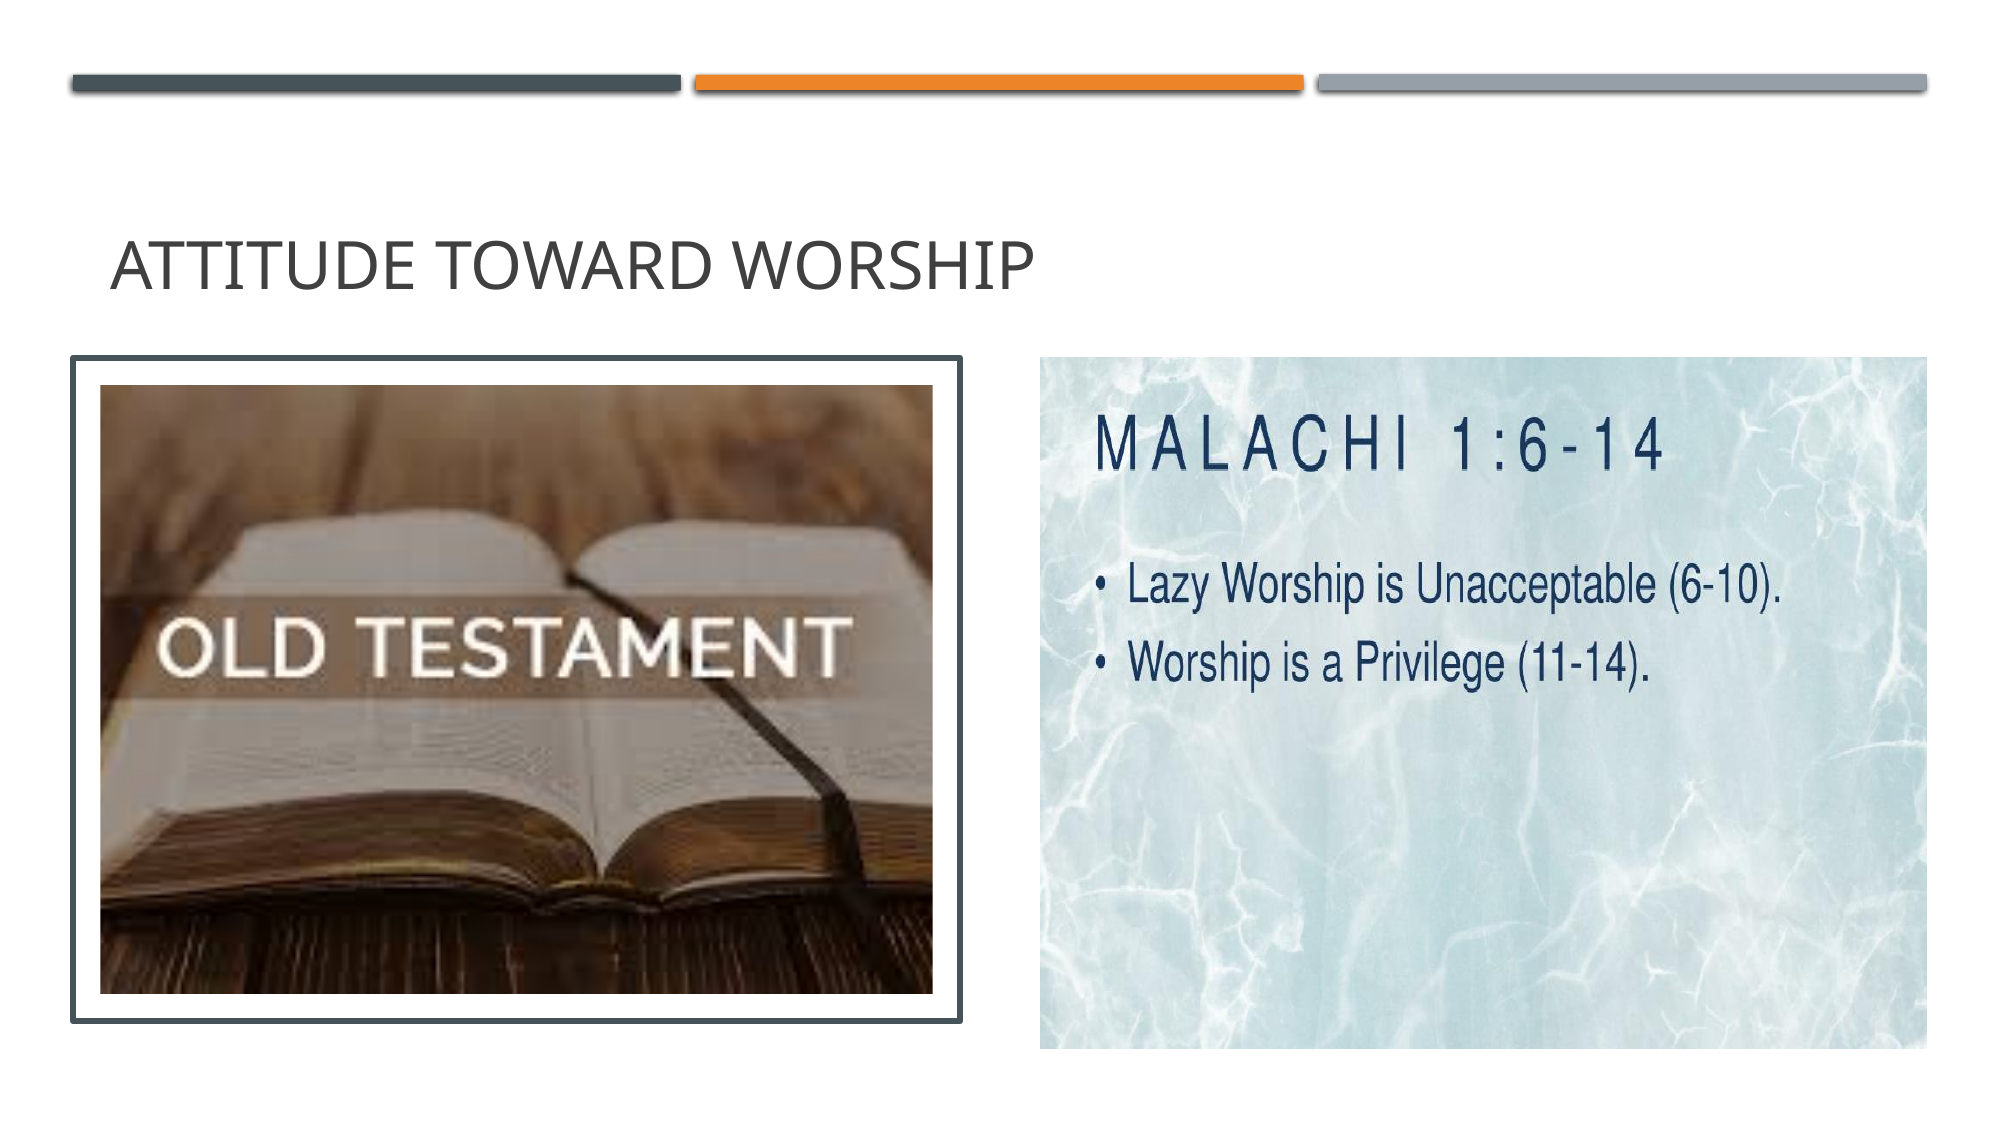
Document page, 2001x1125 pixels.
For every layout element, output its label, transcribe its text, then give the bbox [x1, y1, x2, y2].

text_box [695, 74, 1304, 91]
text_box [72, 74, 682, 92]
picture [1039, 357, 1928, 1050]
title Attitude toward worship [95, 115, 1905, 311]
text_box [71, 356, 962, 1023]
picture [99, 384, 934, 995]
text_box [1318, 73, 1928, 92]
